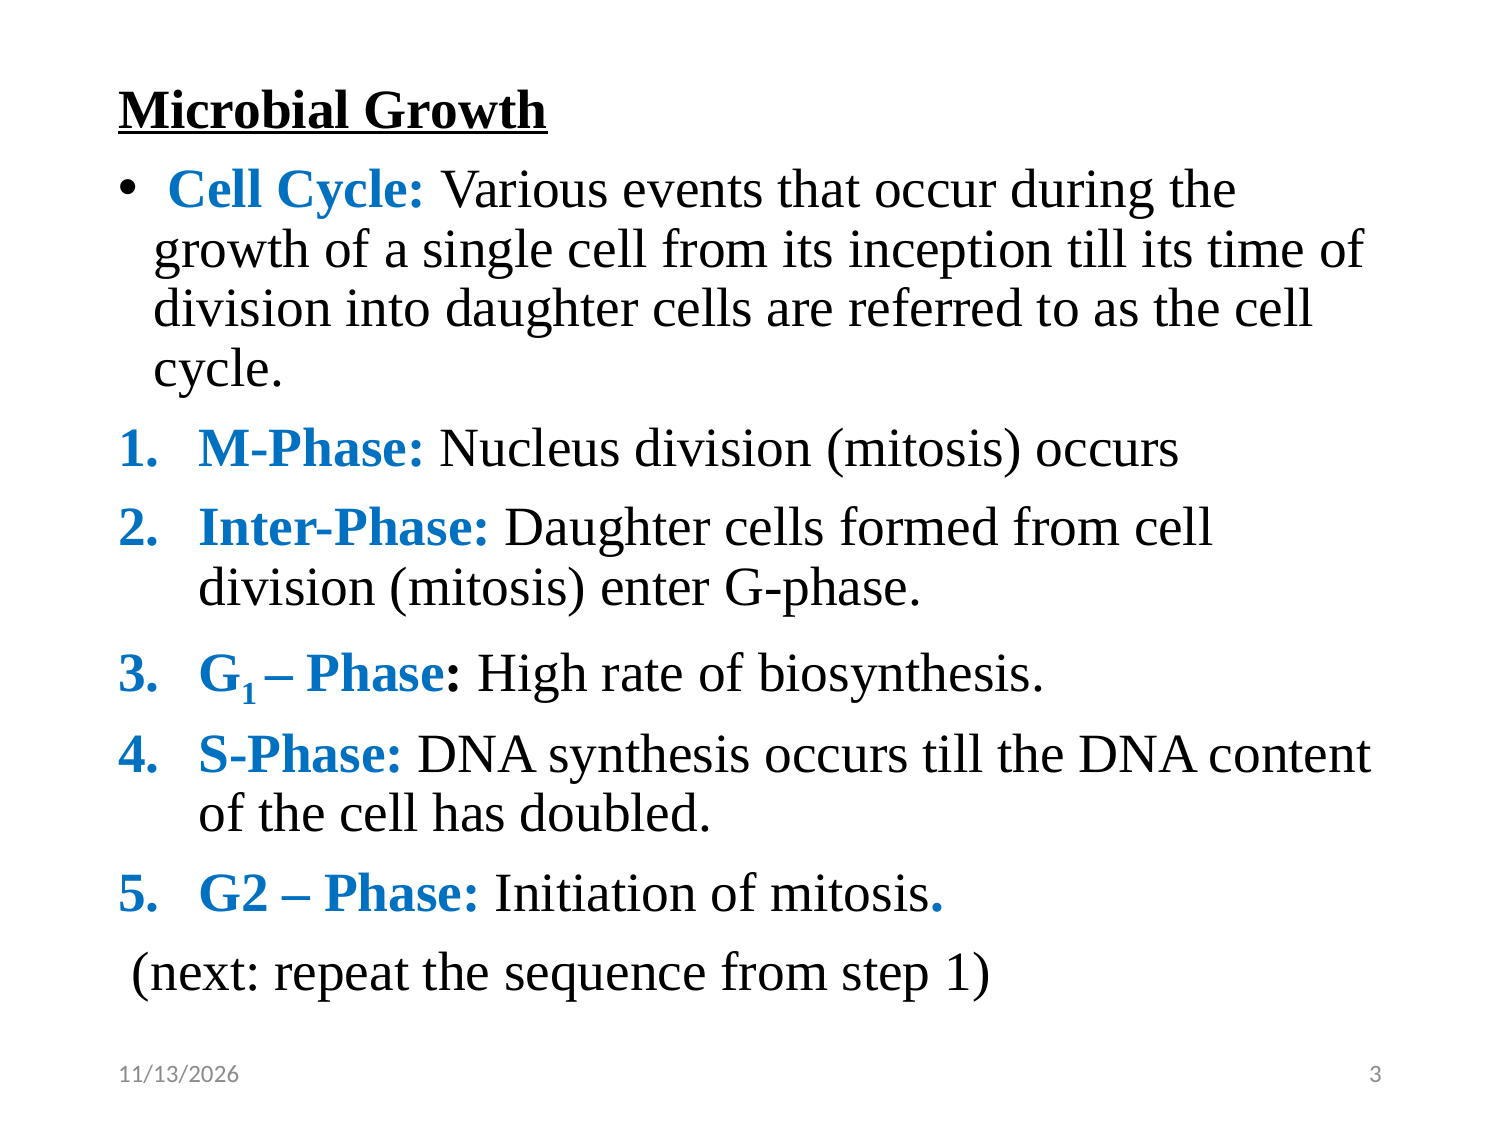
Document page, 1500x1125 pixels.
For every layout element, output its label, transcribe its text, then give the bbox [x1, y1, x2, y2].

list Microbial Growth Cell Cycle: Various events that occur during the growth of a single cell from its inception till its time of division into daughter cells are referred to as the cell cycle. M-Phase: Nucleus division (mitosis) occurs Inter-Phase: Daughter cells formed from cell division (mitosis) enter G-phase. G1 – Phase: High rate of biosynthesis. S-Phase: DNA synthesis occurs till the DNA content of the cell has doubled. G2 – Phase: Initiation of mitosis. (next: repeat the sequence from step 1) [103, 72, 1397, 1014]
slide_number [103, 1042, 441, 1103]
slide_number 3 [1059, 1042, 1397, 1103]
